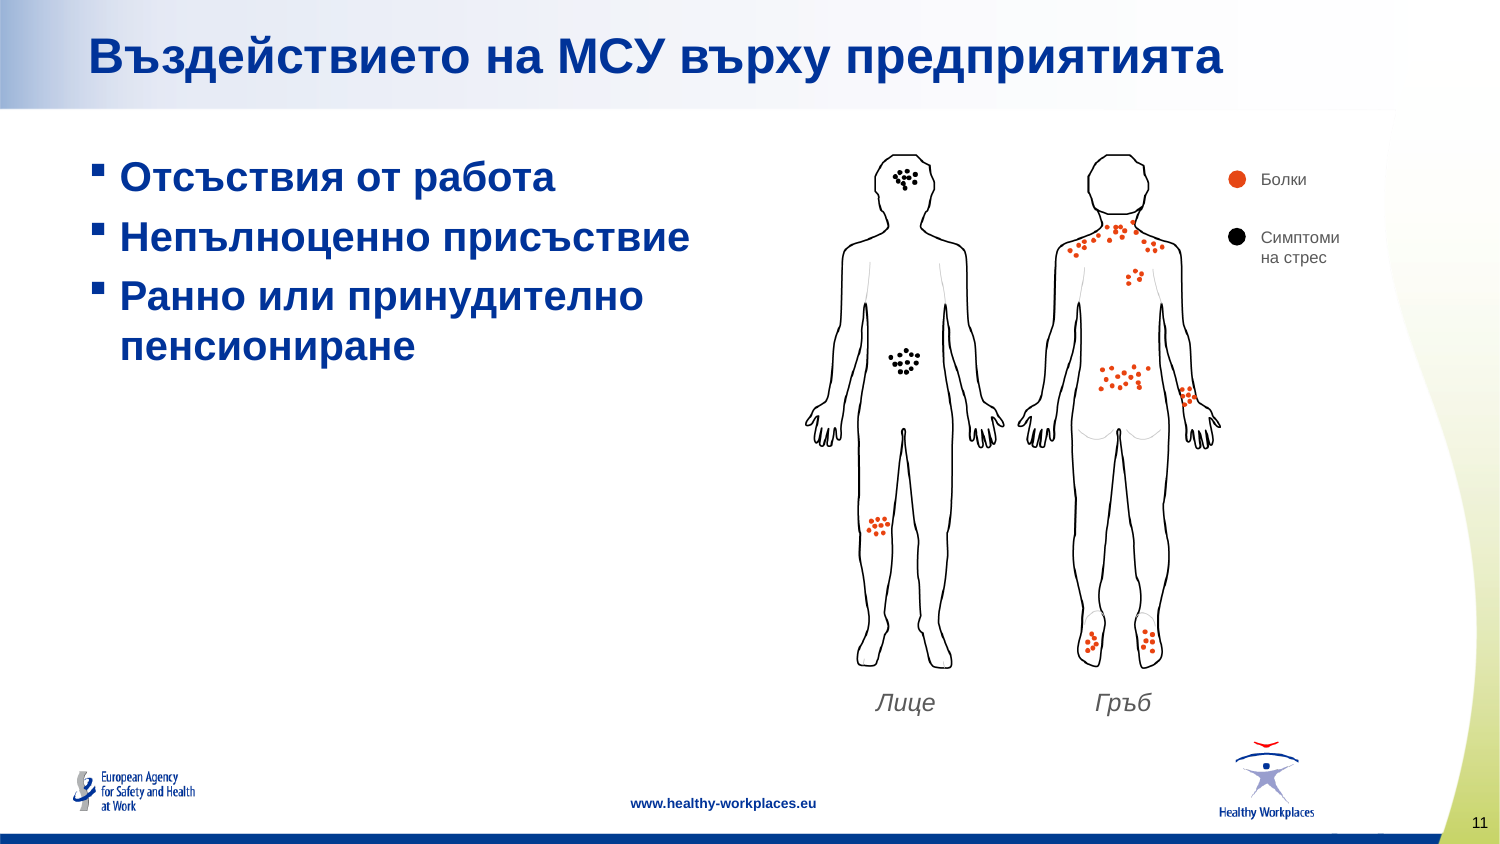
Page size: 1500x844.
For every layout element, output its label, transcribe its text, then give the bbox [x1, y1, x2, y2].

text_box [1233, 225, 1246, 248]
text_box Симптоми на стрес [1246, 219, 1365, 275]
text_box Въздействието на МСУ върху предприятията [88, 0, 1400, 108]
text_box Болки [1246, 160, 1353, 196]
text_box Гръб [1052, 688, 1195, 724]
text_box Лице [835, 688, 978, 724]
picture [0, 0, 1500, 844]
list Отсъствия от работа Непълноценно присъствие Ранно или принудително пенсиониране [88, 150, 703, 718]
text_box [1233, 168, 1246, 191]
